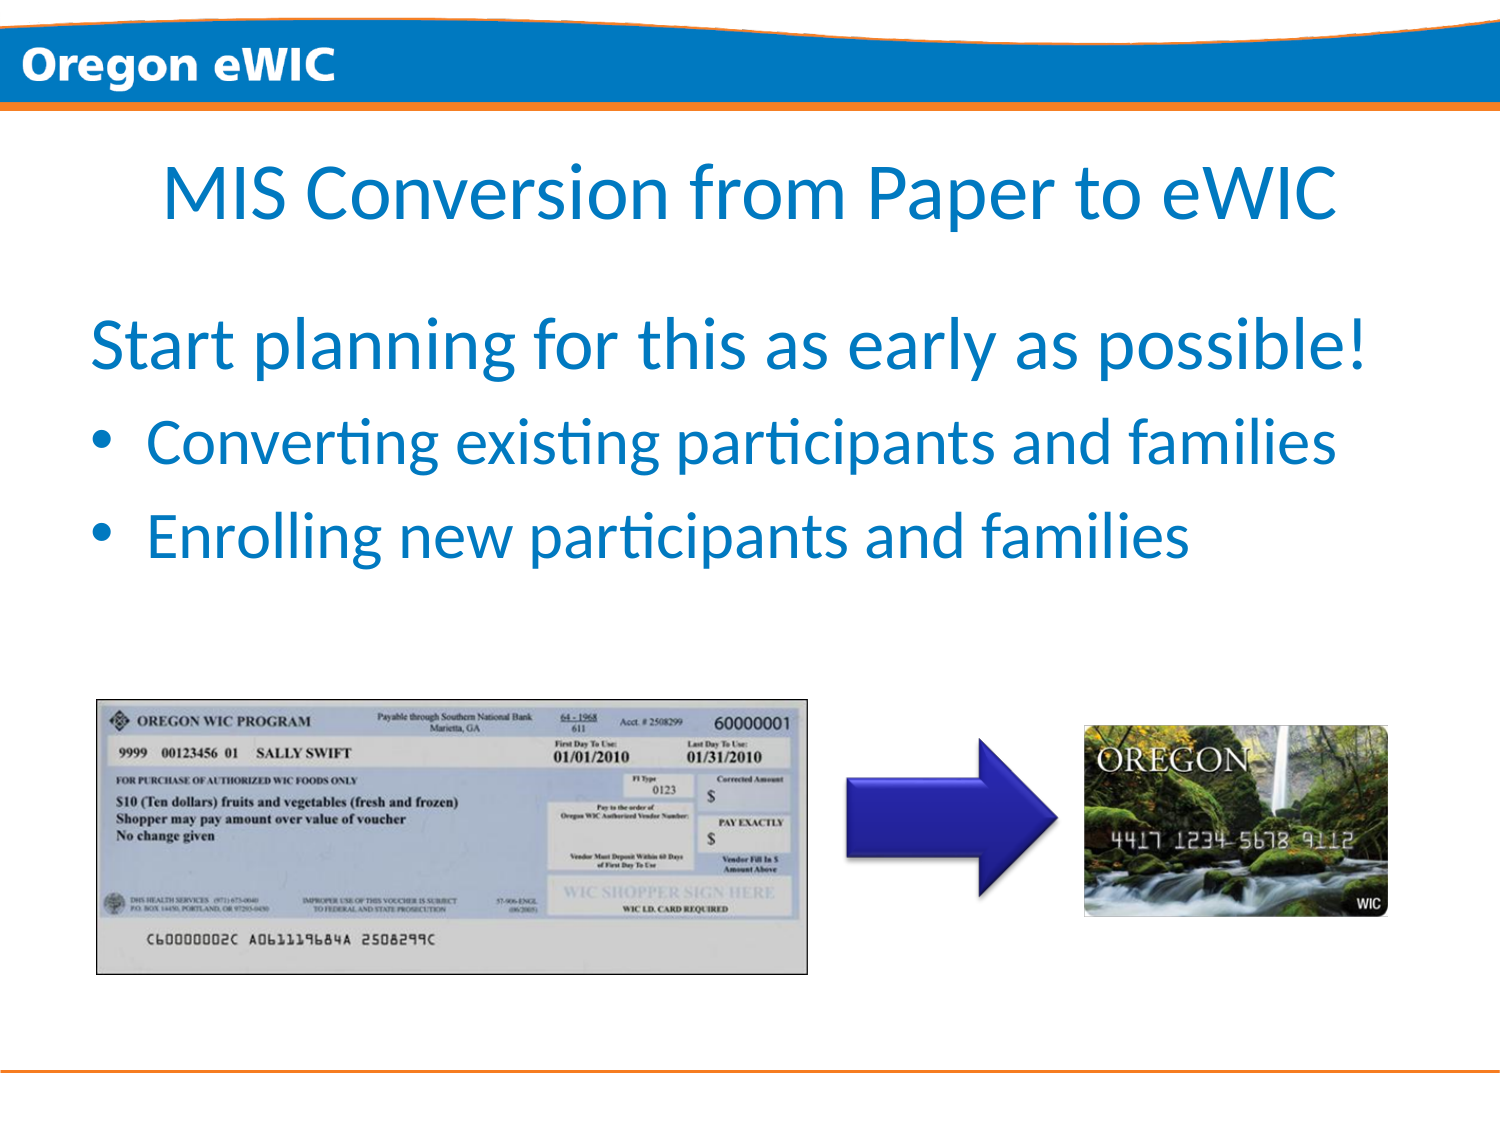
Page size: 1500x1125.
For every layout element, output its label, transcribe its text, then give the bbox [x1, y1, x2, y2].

list Start planning for this as early as possible! Converting existing participants and families Enrolling new participants and families [75, 287, 1475, 1075]
title MIS Conversion from Paper to eWIC [75, 99, 1425, 275]
picture [0, 1069, 75, 1075]
picture [96, 699, 1388, 976]
picture [0, 12, 1500, 111]
picture [1475, 1069, 1500, 1075]
